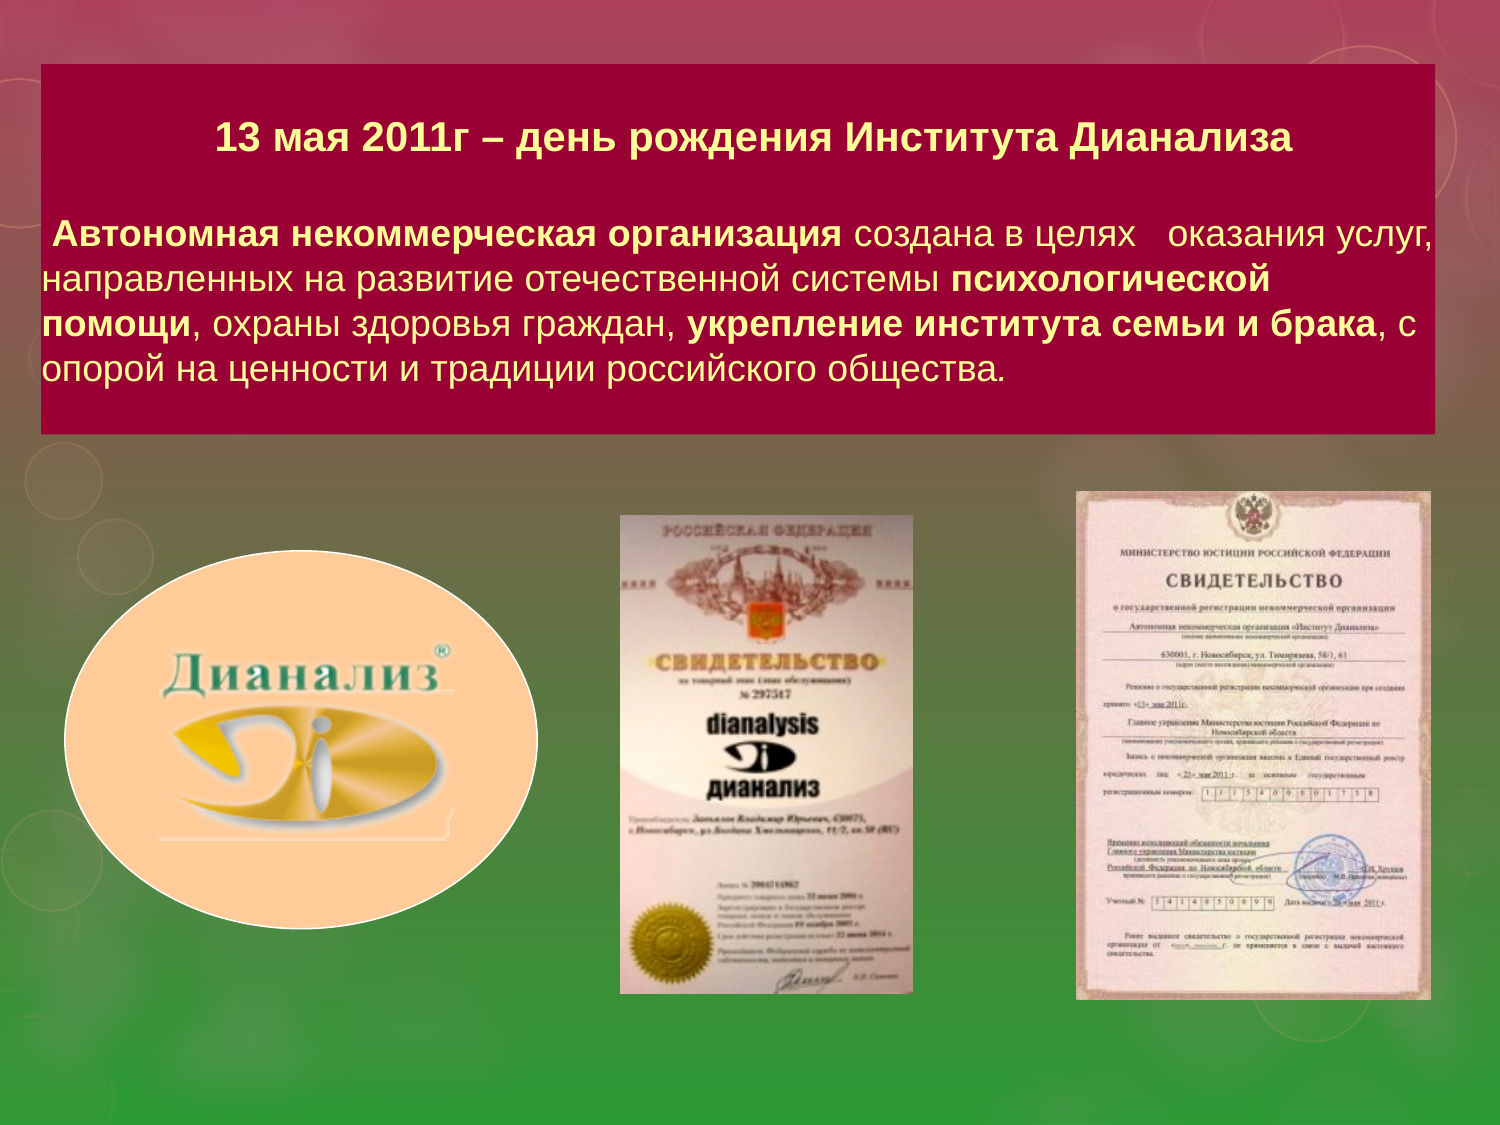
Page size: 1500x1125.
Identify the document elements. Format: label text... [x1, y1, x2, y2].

picture [619, 514, 914, 994]
picture [1075, 491, 1431, 1000]
text_box [64, 550, 538, 929]
text_box 13 мая 2011г – день рождения Института Дианализа Автономная некоммерческая организация создана в целях оказания услуг, направленных на развитие отечественной системы психологической помощи, охраны здоровья граждан, укрепление института семьи и брака, с опорой на ценности и традиции российского общества. [41, 64, 1436, 435]
picture [158, 640, 456, 842]
